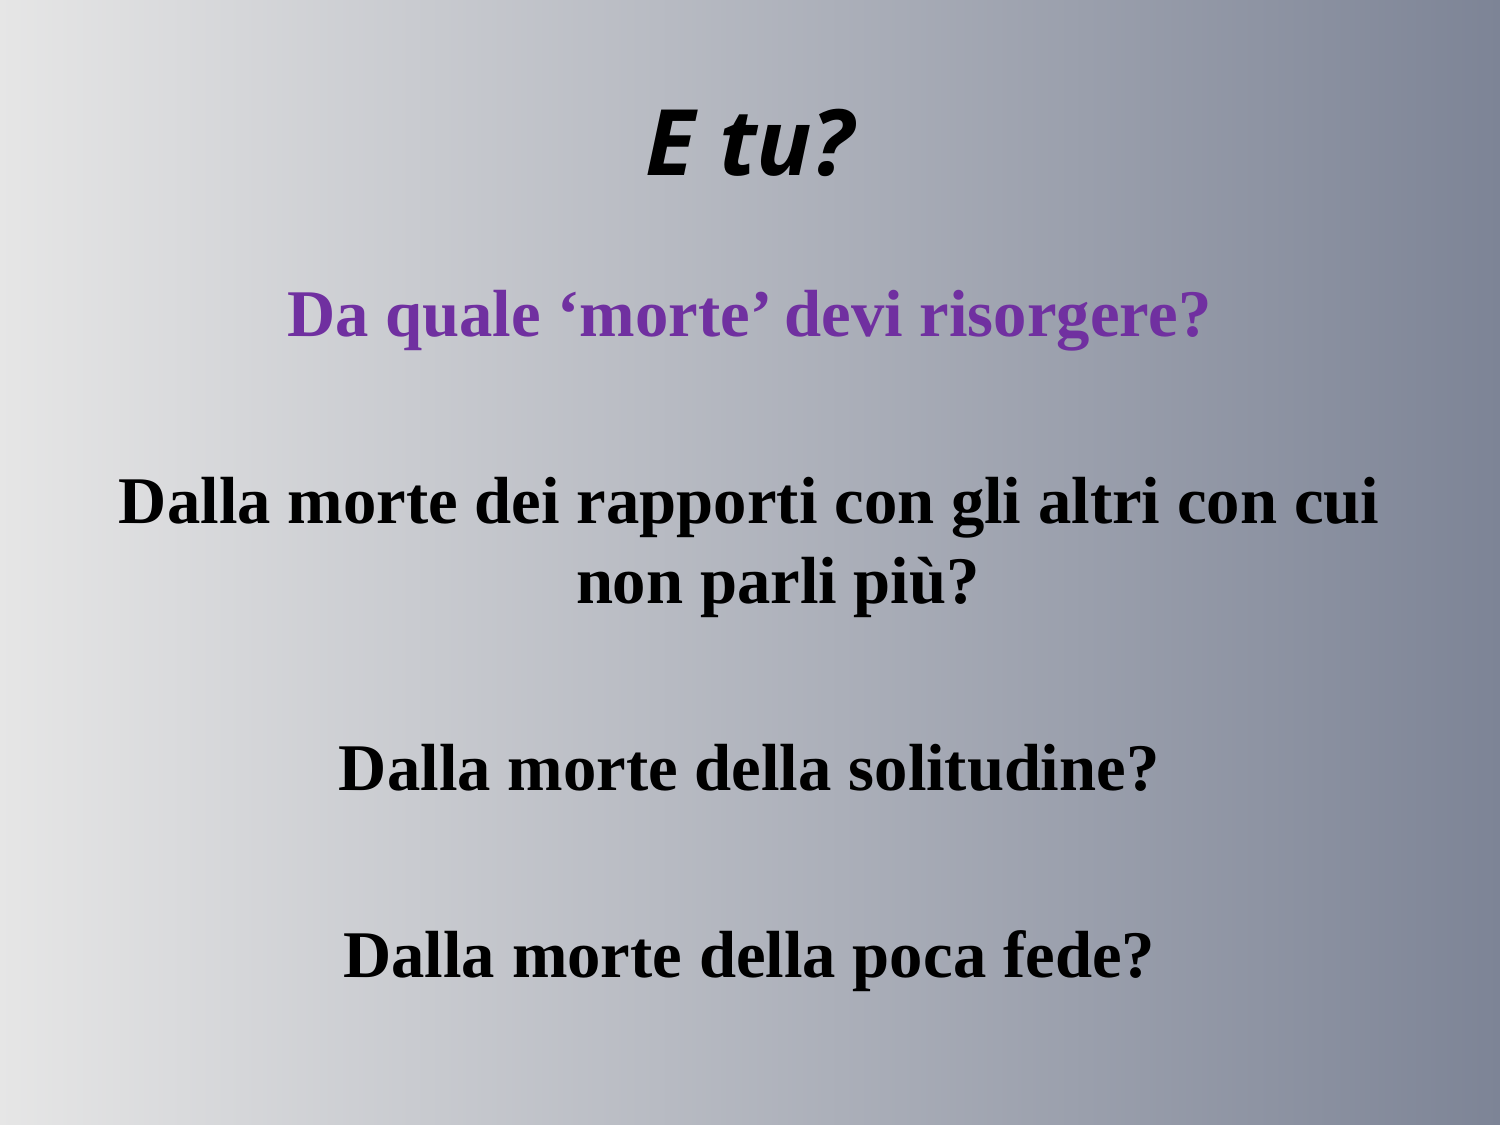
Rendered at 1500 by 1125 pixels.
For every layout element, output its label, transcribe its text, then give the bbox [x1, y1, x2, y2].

title E tu? [75, 45, 1425, 233]
list Da quale ‘morte’ devi risorgere? Dalla morte dei rapporti con gli altri con cui non parli più? Dalla morte della solitudine? Dalla morte della poca fede? [75, 262, 1425, 1005]
